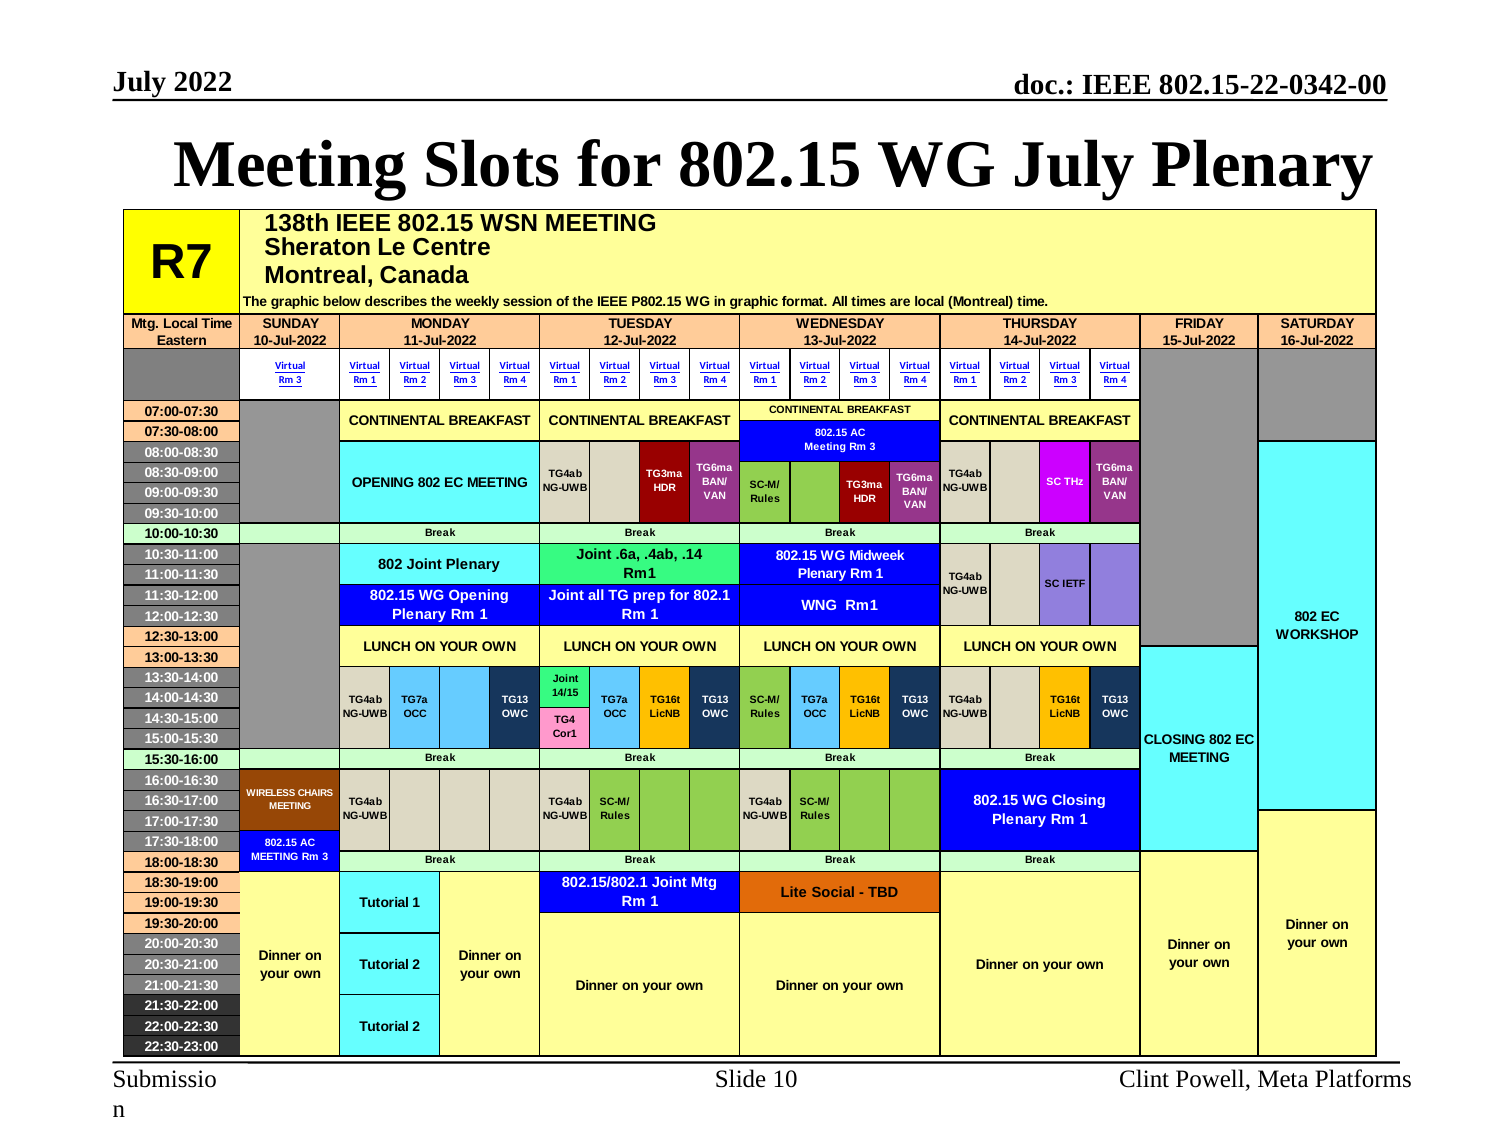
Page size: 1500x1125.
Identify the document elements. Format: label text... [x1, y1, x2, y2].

picture [122, 208, 1377, 1058]
text_box Meeting Slots for 802.15 WG July Plenary [112, 97, 1438, 222]
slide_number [112, 62, 375, 98]
footer Clint Powell, Meta Platforms [900, 1062, 1413, 1093]
slide_number Slide 10 [712, 1065, 800, 1093]
